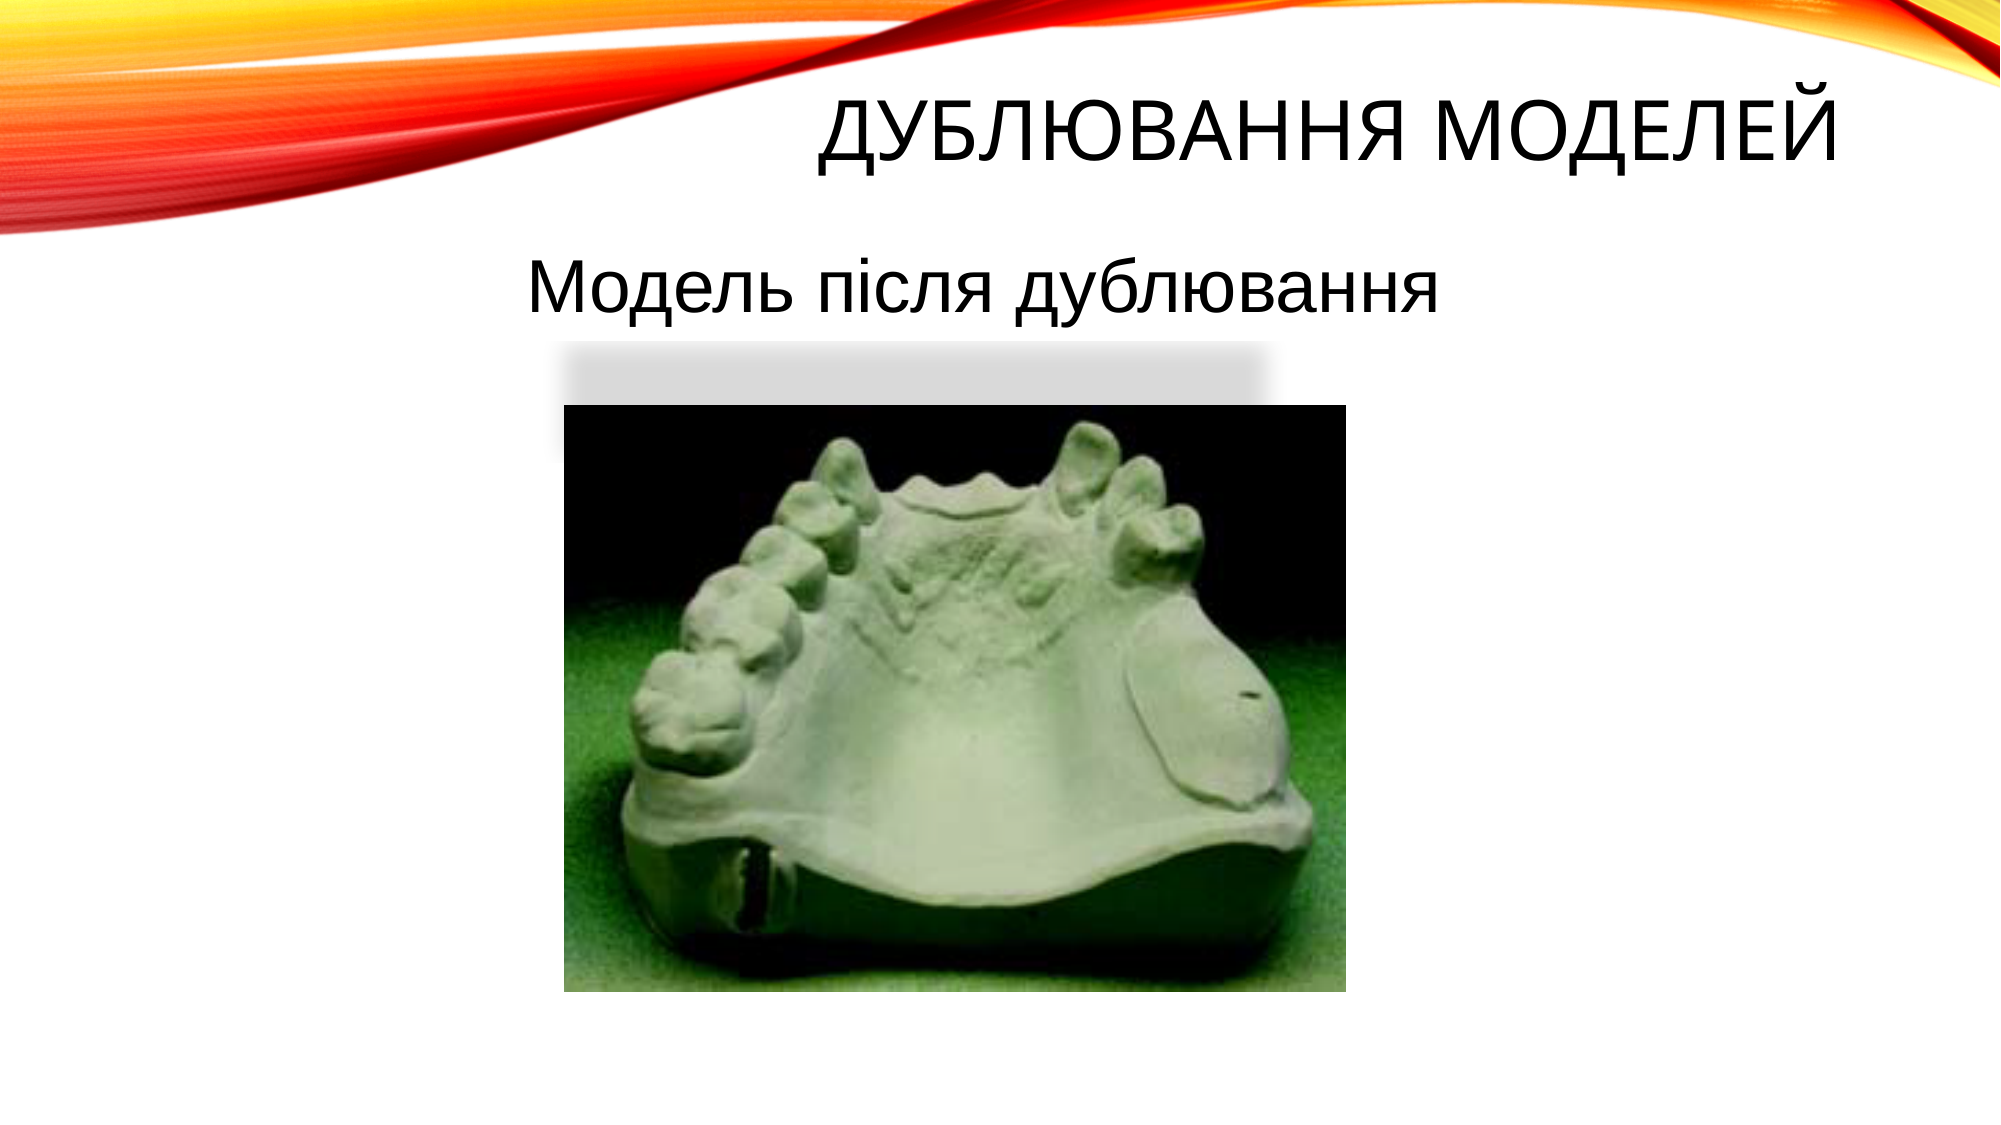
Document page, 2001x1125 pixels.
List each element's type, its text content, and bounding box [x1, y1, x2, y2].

picture [0, 0, 2000, 237]
picture [564, 405, 1346, 992]
title Дублювання моделей [133, 24, 1859, 243]
text_box Модель після дублювання [368, 230, 1600, 335]
